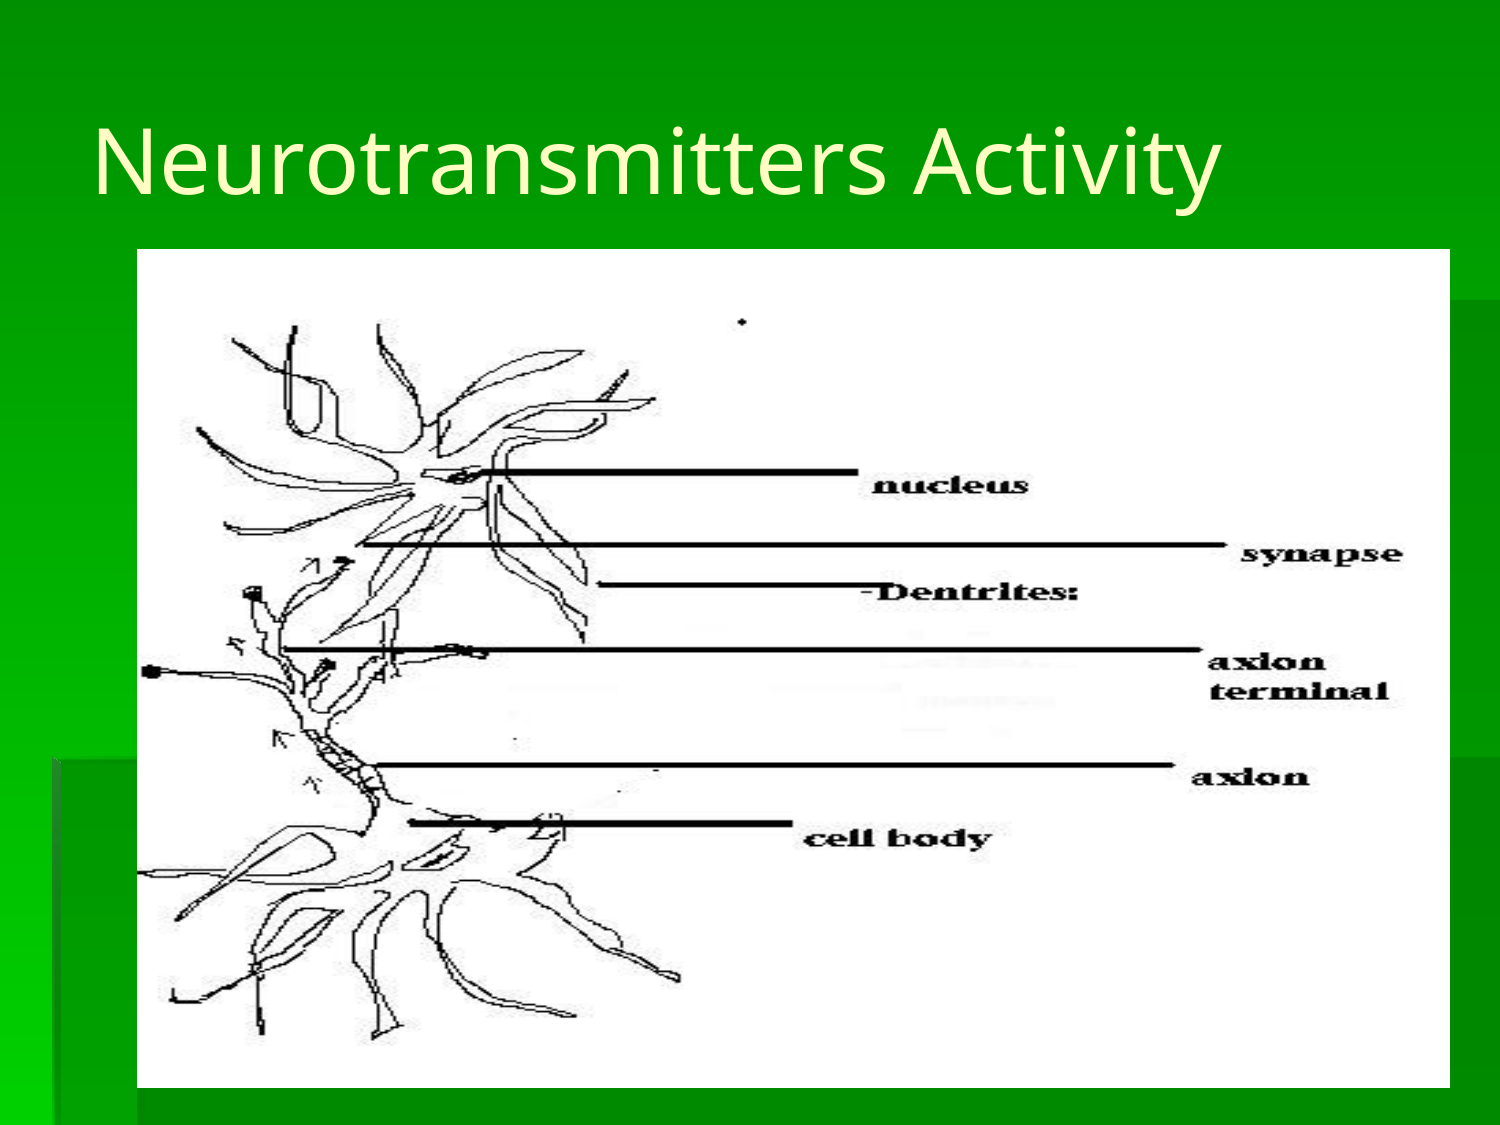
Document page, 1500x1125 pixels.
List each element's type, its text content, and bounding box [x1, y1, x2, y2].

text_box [51, 299, 1500, 1125]
title Neurotransmitters Activity [74, 2, 1451, 299]
picture [137, 249, 1451, 1088]
